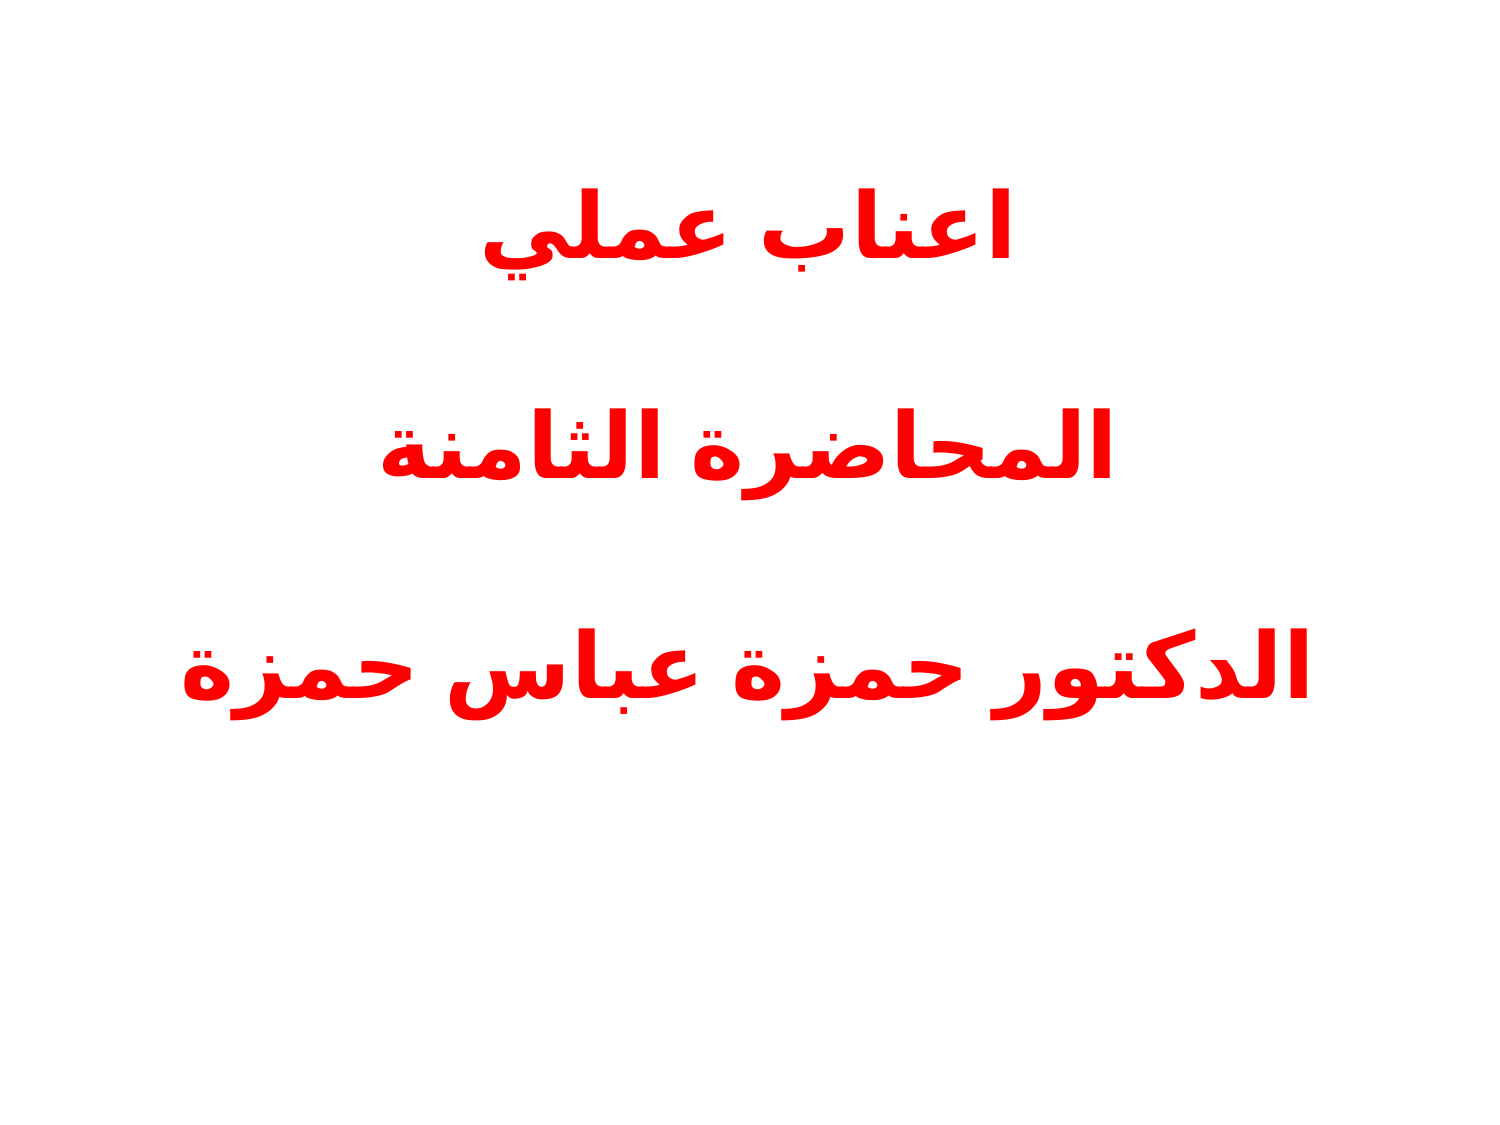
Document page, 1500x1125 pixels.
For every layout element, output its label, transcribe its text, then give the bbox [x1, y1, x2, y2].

title اعناب عملي المحاضرة الثامنة الدكتور حمزة عباس حمزة [118, 70, 1408, 813]
